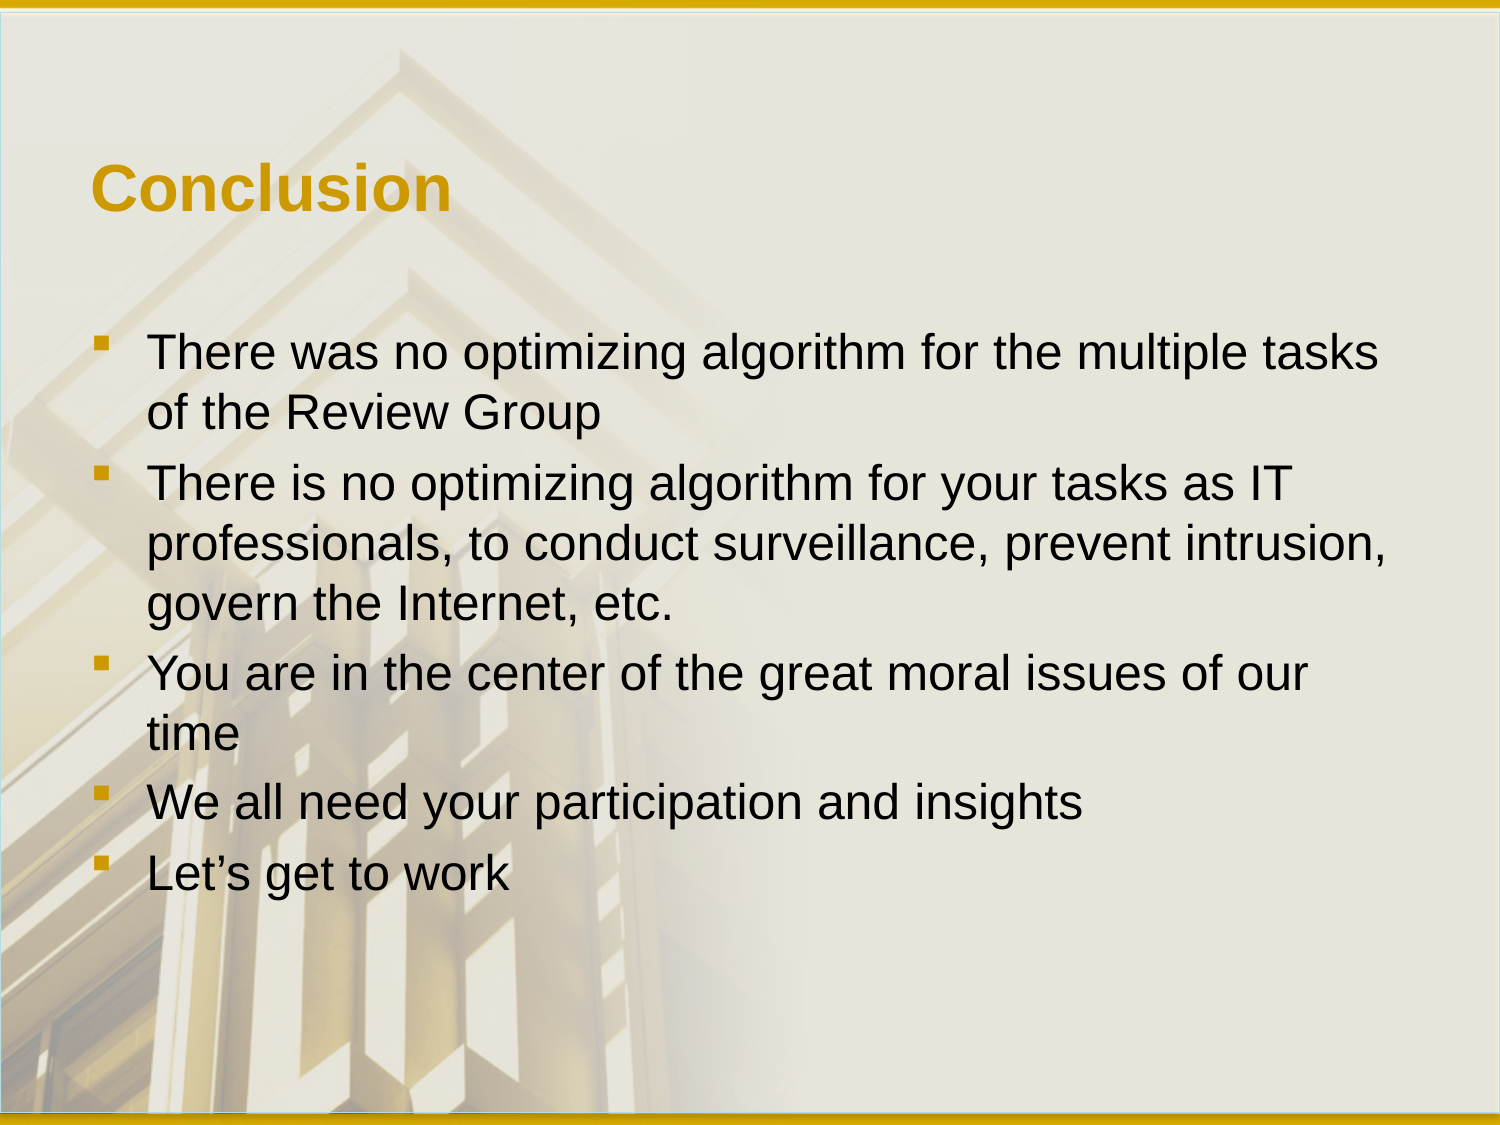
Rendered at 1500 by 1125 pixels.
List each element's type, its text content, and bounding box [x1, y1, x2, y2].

picture [0, 1113, 1500, 1125]
title Conclusion [75, 137, 1425, 233]
picture [0, 0, 1500, 12]
list There was no optimizing algorithm for the multiple tasks of the Review Group There is no optimizing algorithm for your tasks as IT professionals, to conduct surveillance, prevent intrusion, govern the Internet, etc. You are in the center of the great moral issues of our time We all need your participation and insights Let’s get to work [75, 312, 1425, 993]
